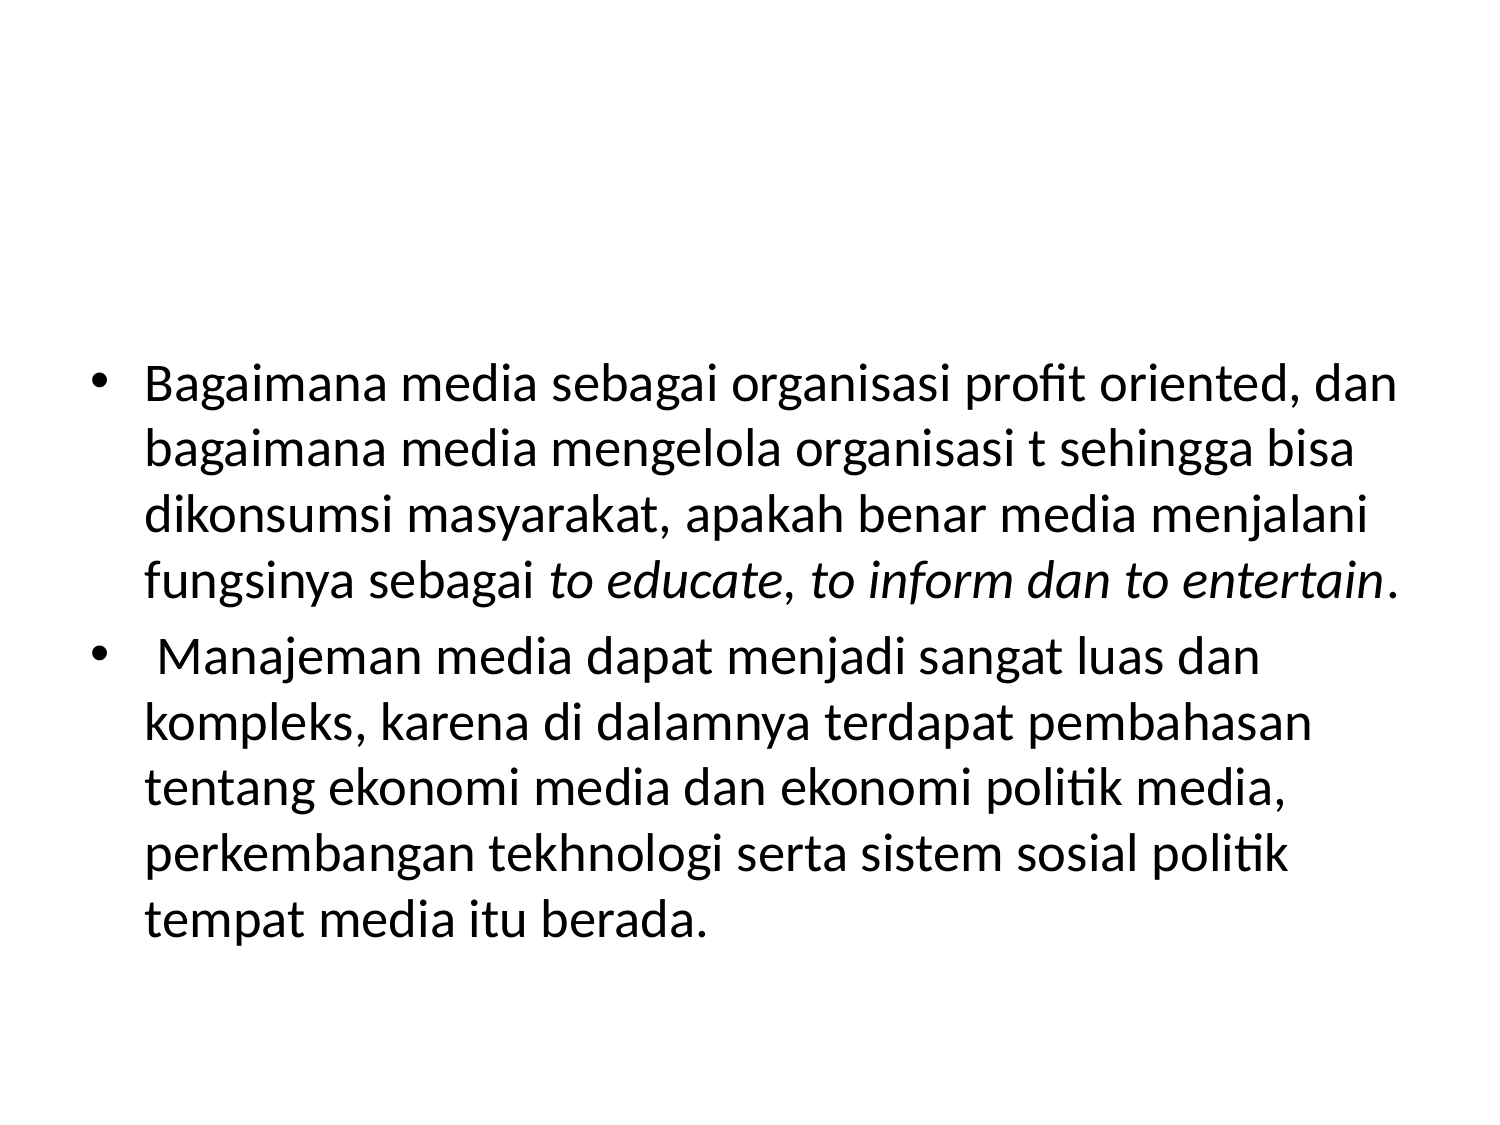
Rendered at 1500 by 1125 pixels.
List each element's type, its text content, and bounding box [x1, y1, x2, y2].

list Bagaimana media sebagai organisasi profit oriented, dan bagaimana media mengelola organisasi t sehingga bisa dikonsumsi masyarakat, apakah benar media menjalani fungsinya sebagai to educate, to inform dan to entertain. Manajeman media dapat menjadi sangat luas dan kompleks, karena di dalamnya terdapat pembahasan tentang ekonomi media dan ekonomi politik media, perkembangan tekhnologi serta sistem sosial politik tempat media itu berada. [75, 262, 1425, 1005]
